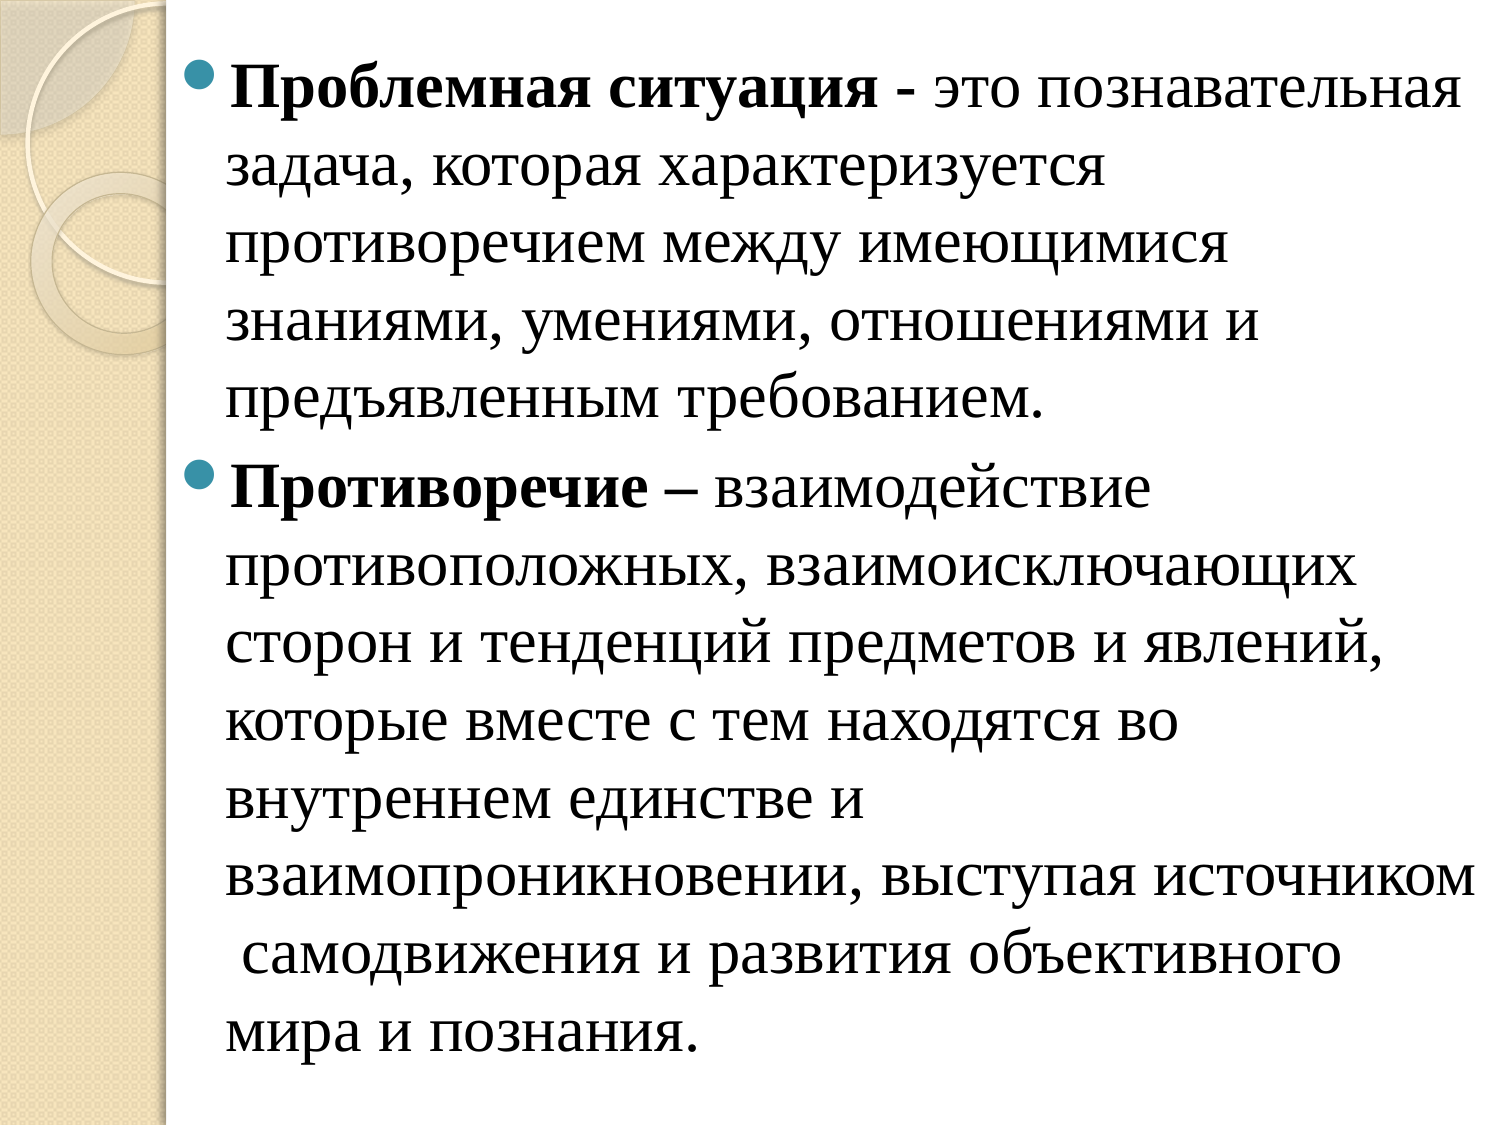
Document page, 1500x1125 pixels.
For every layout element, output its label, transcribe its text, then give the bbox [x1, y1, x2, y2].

list Проблемная ситуация - это познавательная задача, которая характеризуется противоречием между имеющимися знаниями, умениями, отношениями и предъявленным требованием. Противоречие – взаимодействие противоположных, взаимоисключающих сторон и тенденций предметов и явлений, которые вместе с тем находятся во внутреннем единстве и взаимопроникновении, выступая источником самодвижения и развития объективного мира и познания. [152, 35, 1500, 1125]
